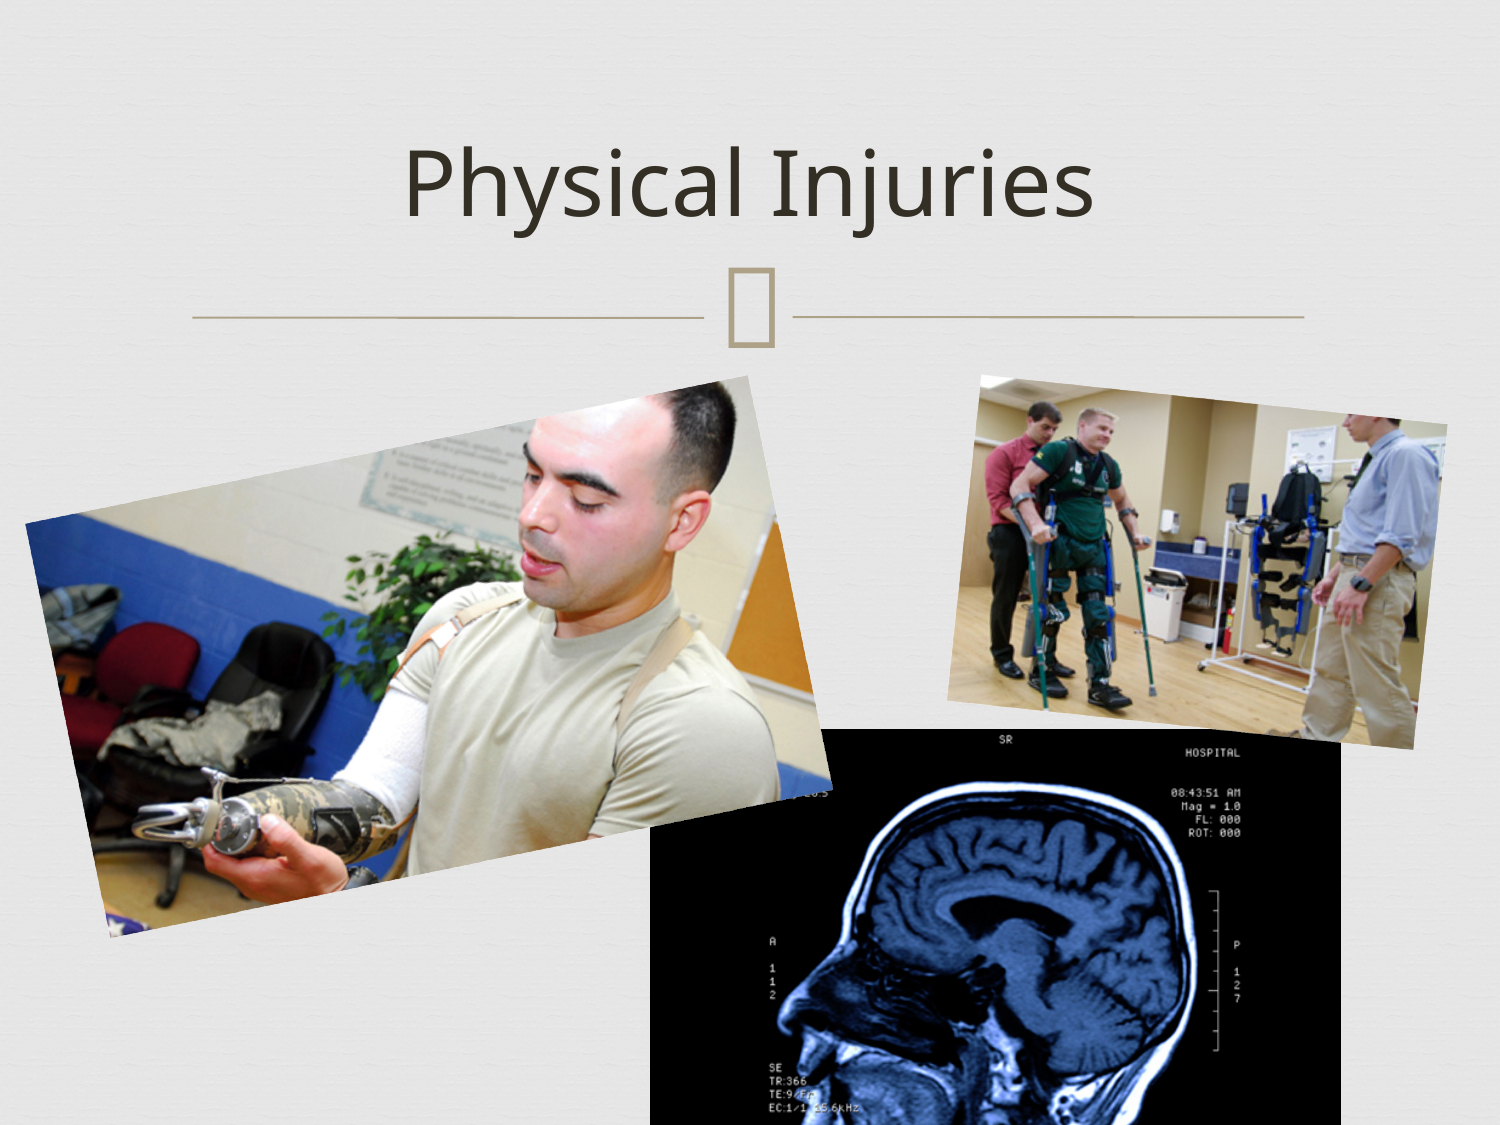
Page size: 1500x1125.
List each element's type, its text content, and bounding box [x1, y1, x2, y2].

title Physical Injuries [112, 93, 1386, 267]
picture [26, 375, 1447, 1125]
